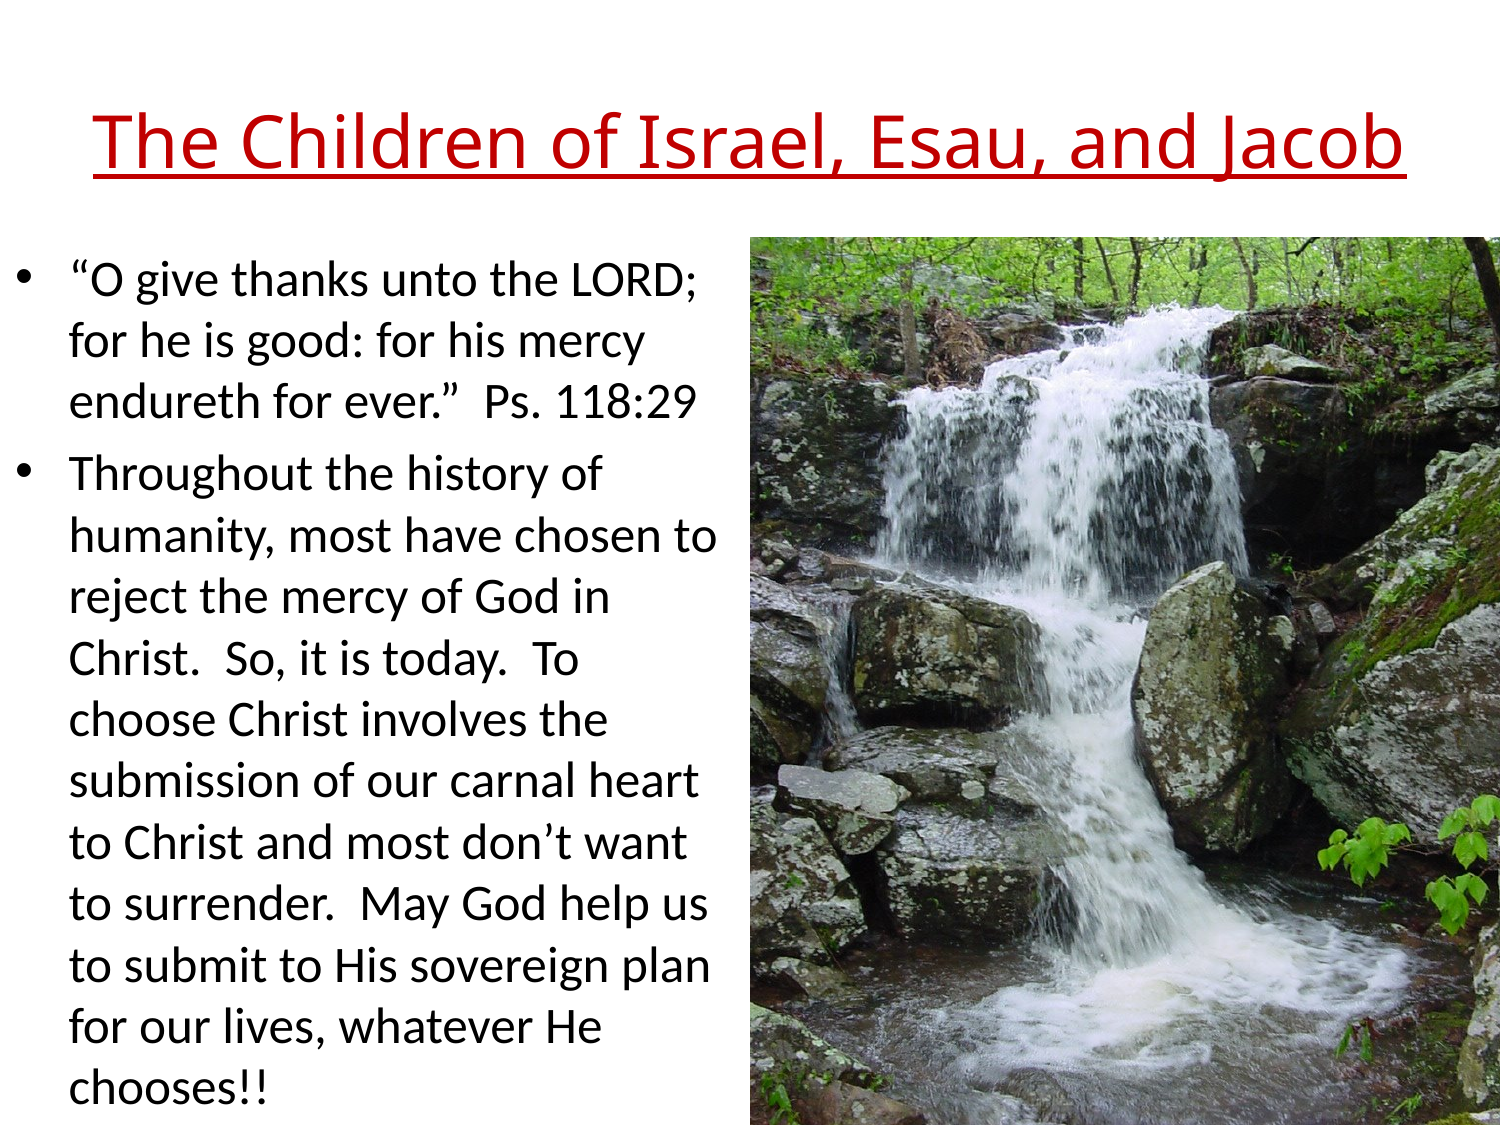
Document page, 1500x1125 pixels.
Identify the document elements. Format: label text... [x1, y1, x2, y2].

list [749, 237, 1500, 1125]
list “O give thanks unto the LORD; for he is good: for his mercy endureth for ever.” Ps. 118:29 Throughout the history of humanity, most have chosen to reject the mercy of God in Christ. So, it is today. To choose Christ involves the submission of our carnal heart to Christ and most don’t want to surrender. May God help us to submit to His sovereign plan for our lives, whatever He chooses!! [0, 237, 747, 1125]
title The Children of Israel, Esau, and Jacob [75, 45, 1425, 233]
